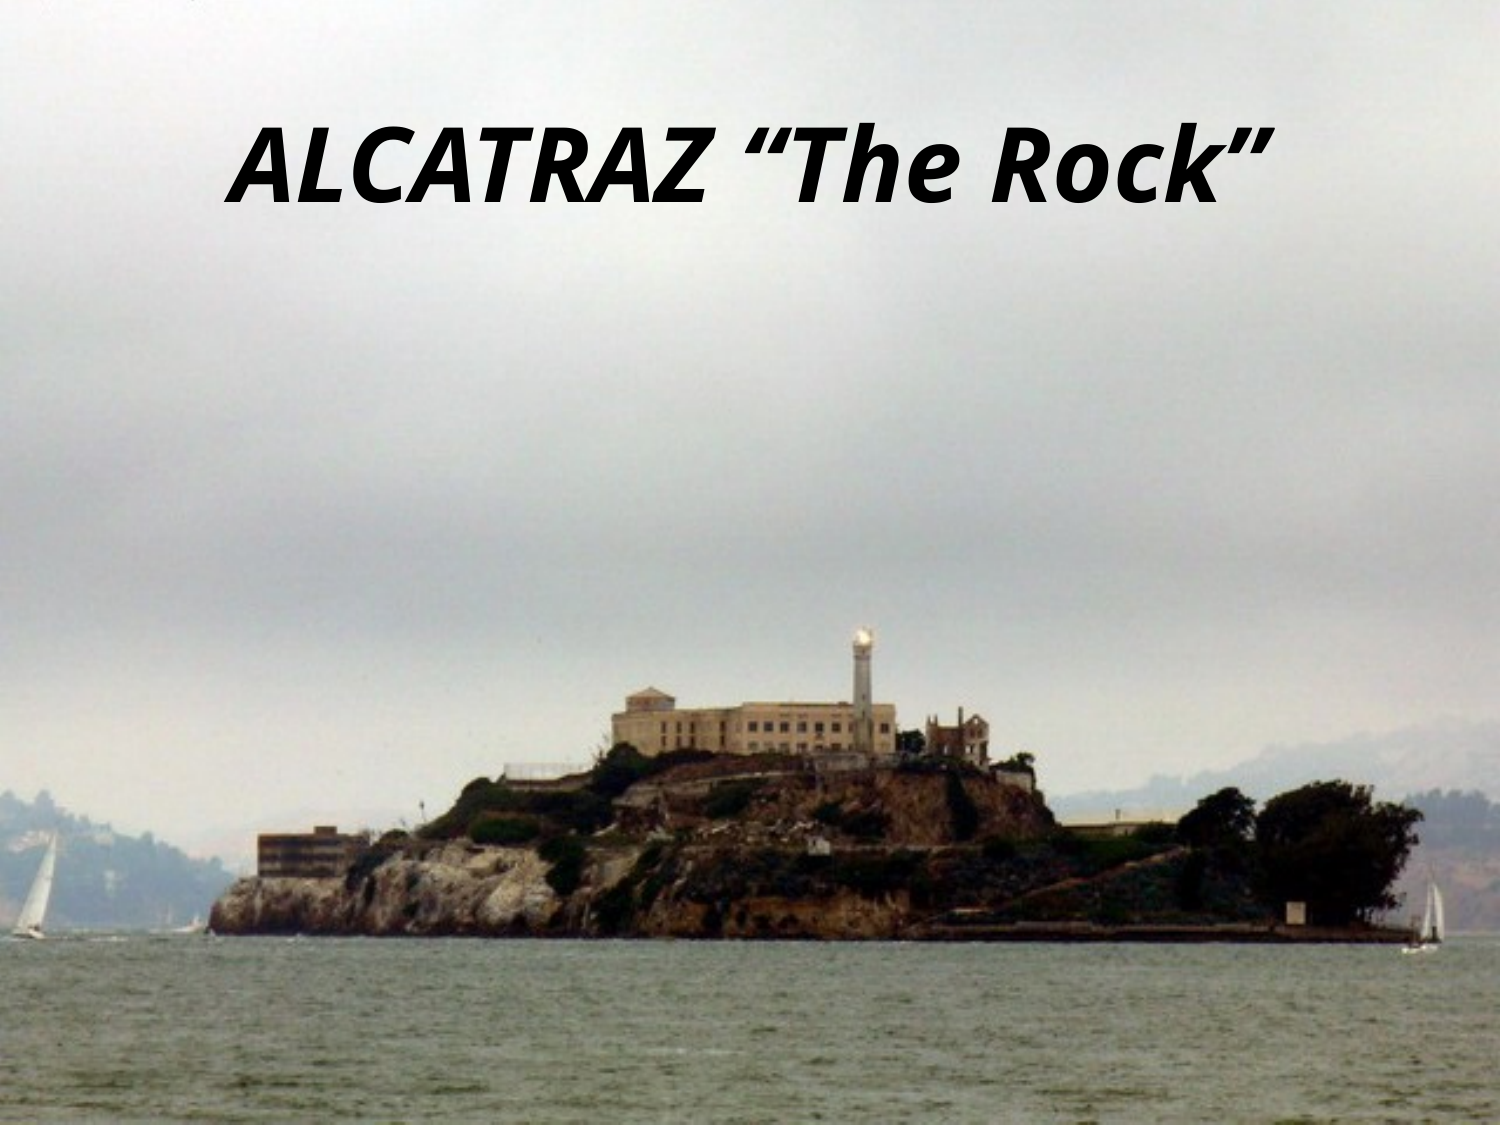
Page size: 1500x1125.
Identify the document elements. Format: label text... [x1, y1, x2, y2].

title ALCATRAZ “The Rock” [112, 54, 1388, 268]
picture [0, 0, 1500, 1125]
